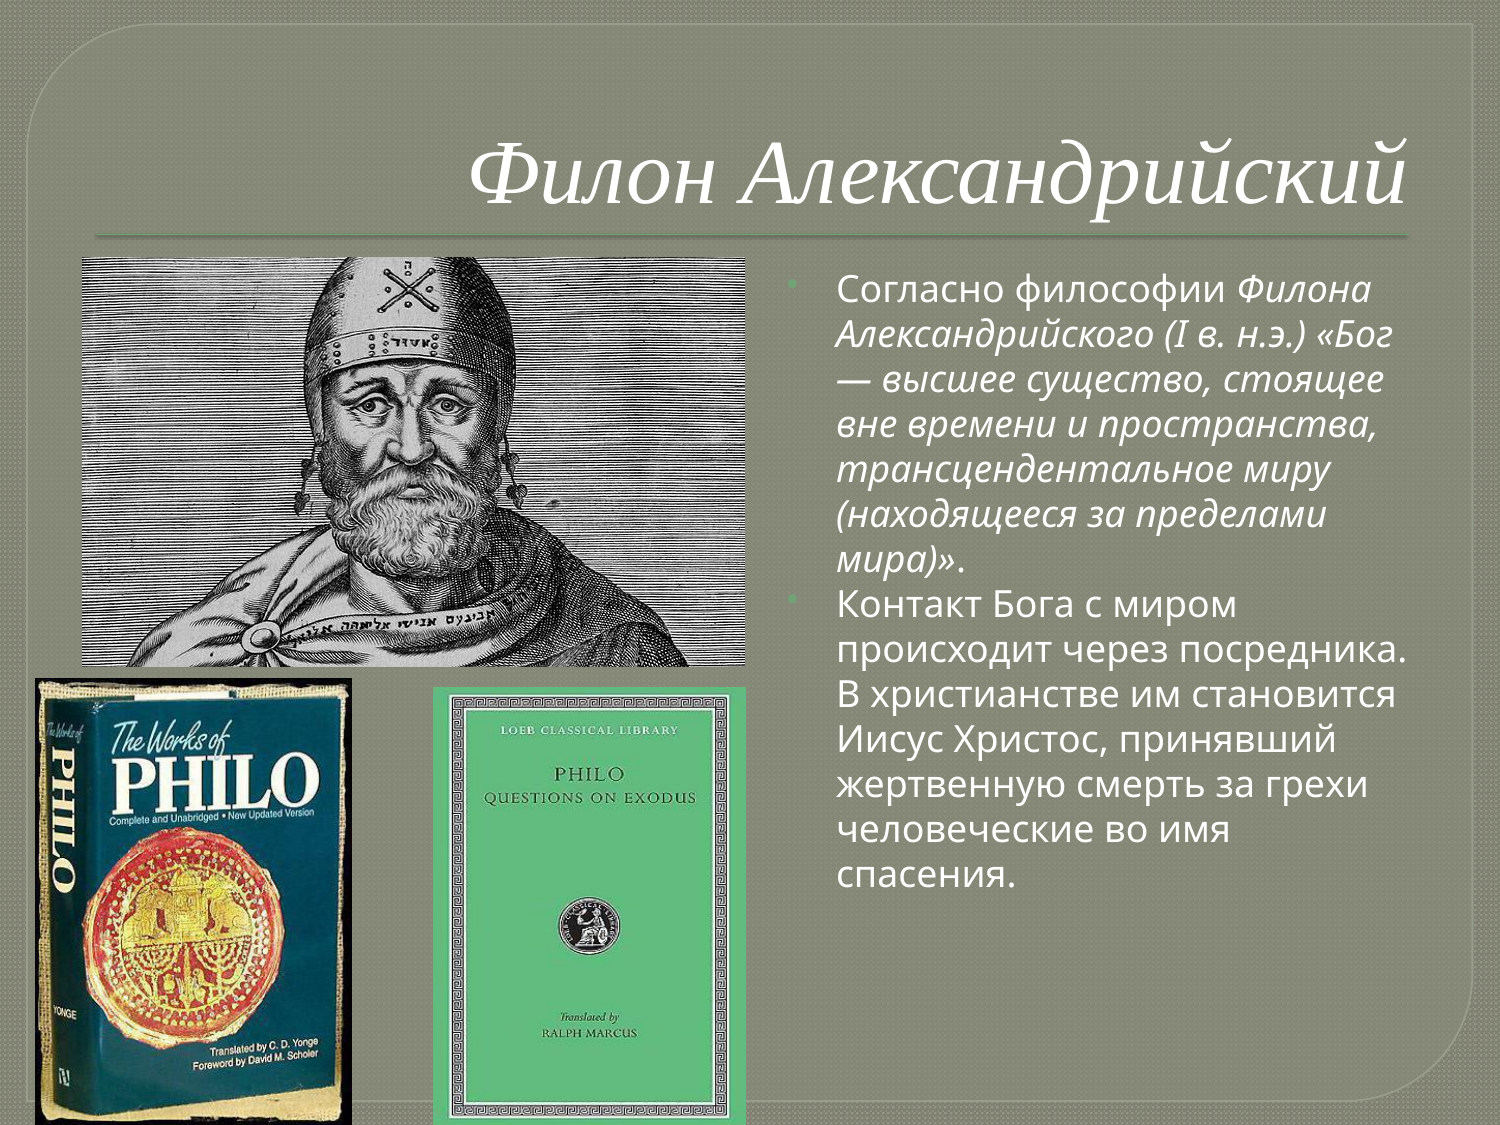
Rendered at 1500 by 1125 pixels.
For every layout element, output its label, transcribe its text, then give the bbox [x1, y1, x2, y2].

title Филон Александрийский [75, 41, 1425, 230]
picture [34, 677, 352, 1125]
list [81, 257, 745, 667]
picture [433, 687, 746, 1125]
list Согласно философии Филона Александрийского (I в. н.э.) «Бог— высшее существо, стоящее вне времени и пространства, трансцендентальное миру (находящееся за пределами мира)». Контакт Бога с миром происходит через посредника. В христианстве им становится Иисус Христос, принявший жертвенную смерть за грехи человеческие во имя спасения. [773, 257, 1436, 1001]
